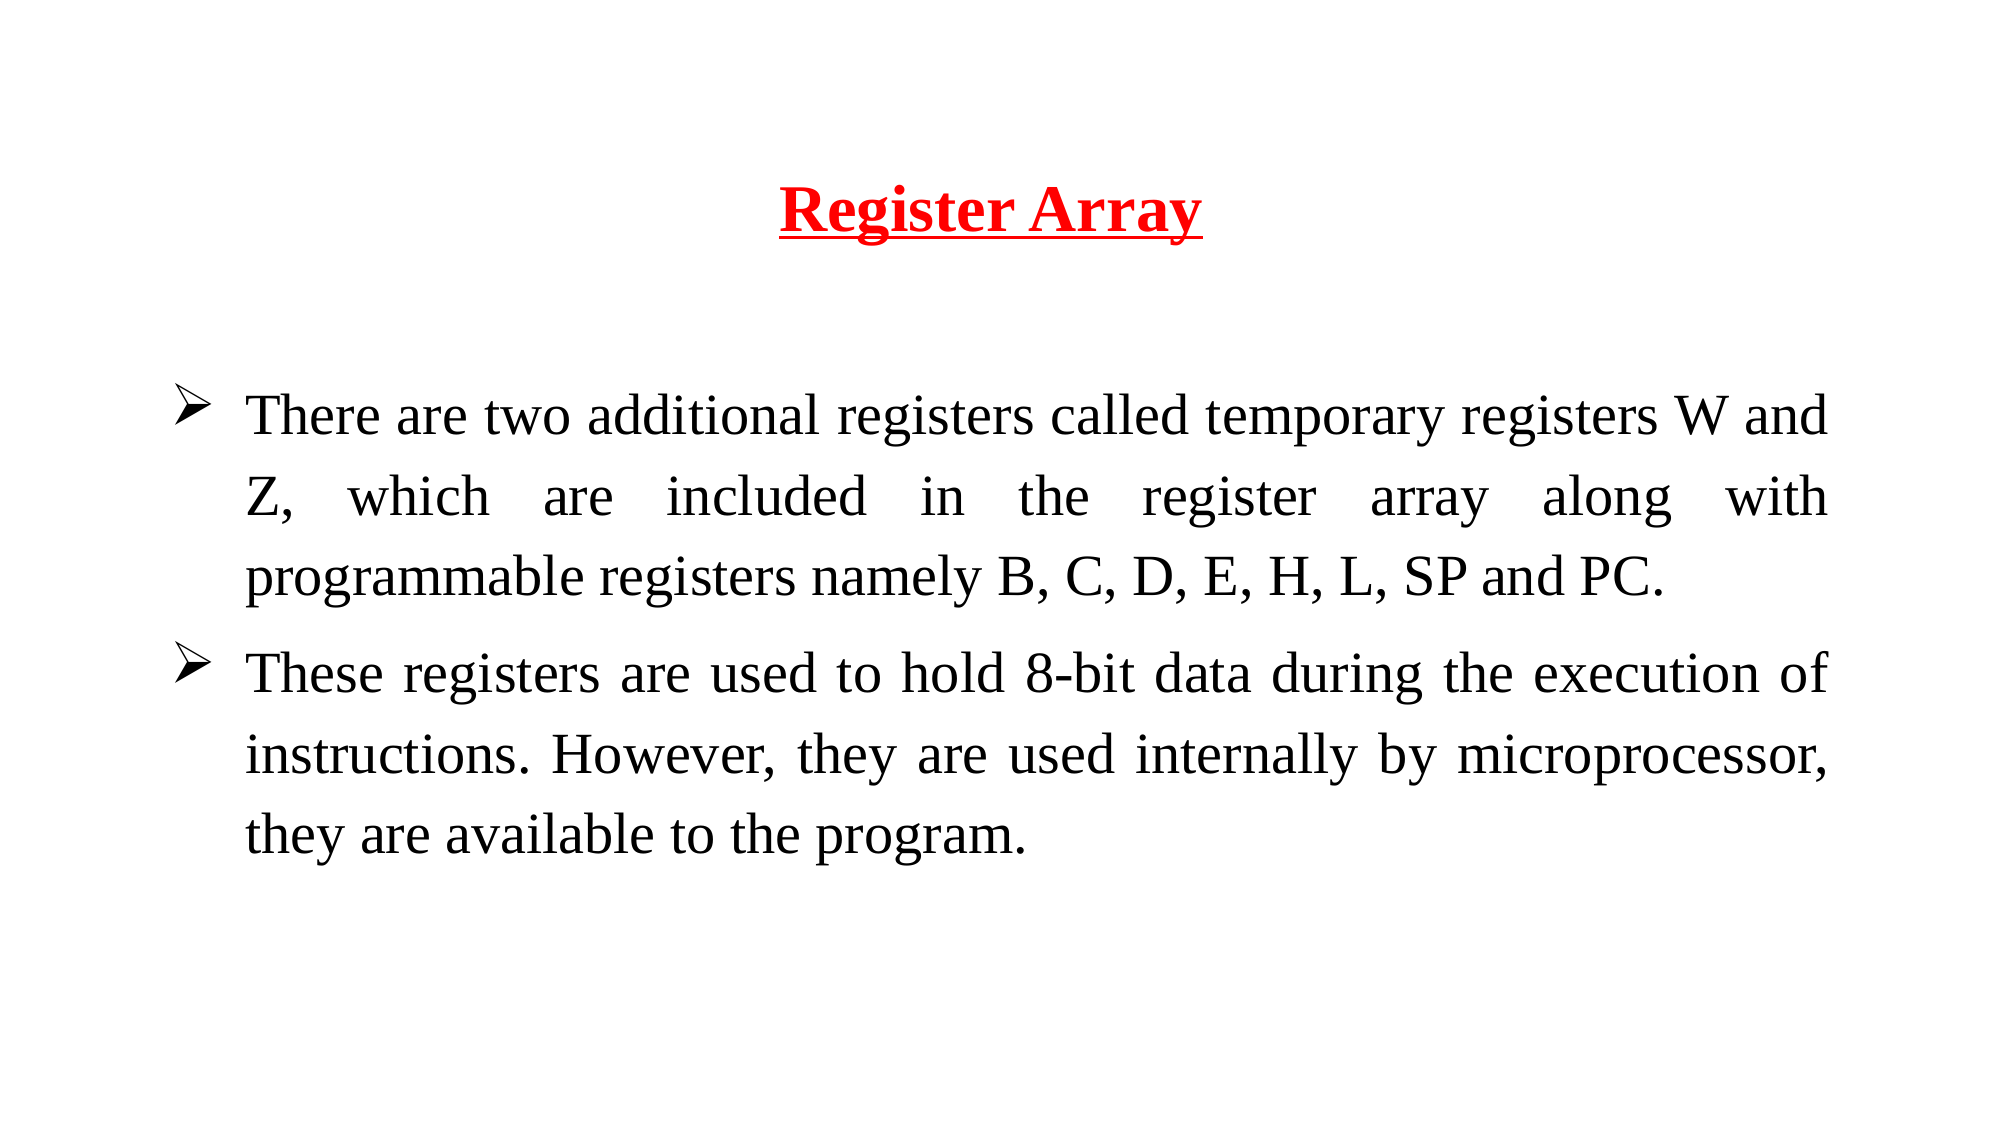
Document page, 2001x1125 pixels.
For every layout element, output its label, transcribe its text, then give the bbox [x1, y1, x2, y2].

text_box Register Array [764, 157, 1236, 253]
text_box There are two additional registers called temporary registers W and Z, which are included in the register array along with programmable registers namely B, C, D, E, H, L, SP and PC. These registers are used to hold 8-bit data during the execution of instructions. However, they are used internally by microprocessor, they are available to the program. [155, 358, 1845, 873]
